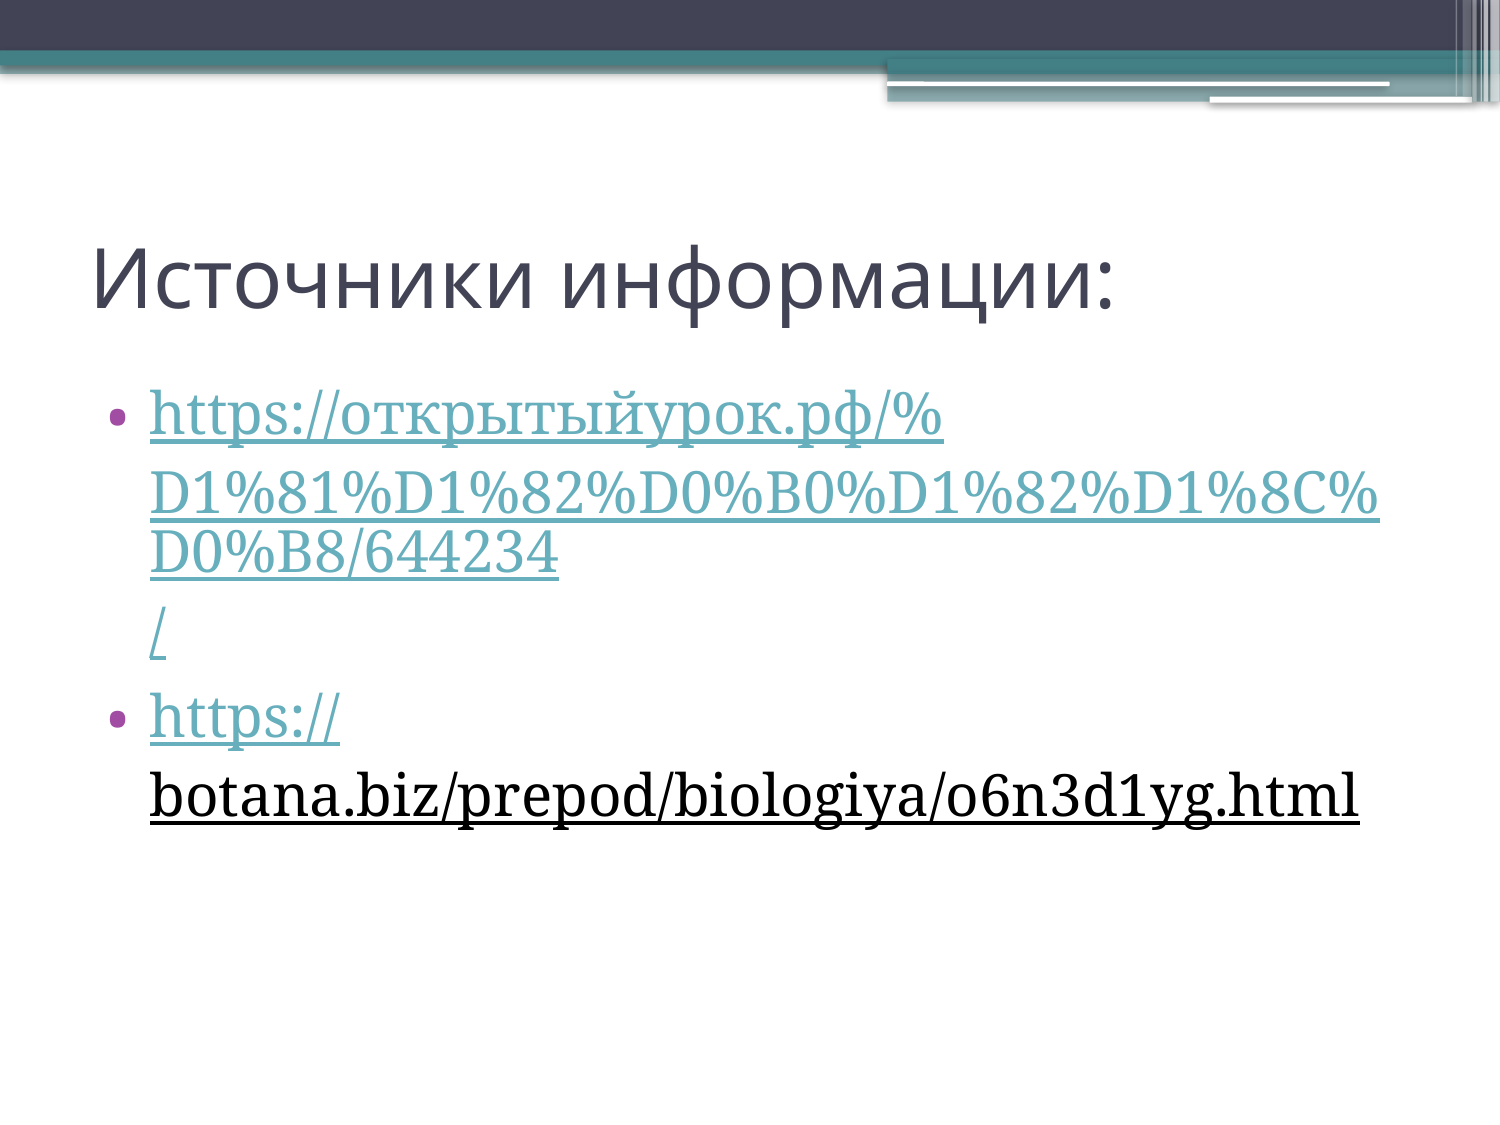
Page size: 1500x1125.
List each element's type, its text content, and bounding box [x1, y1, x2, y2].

list https://открытыйурок.рф/%D1%81%D1%82%D0%B0%D1%82%D1%8C%D0%B8/644234/ https://botana.biz/prepod/biologiya/o6n3d1yg.html [75, 368, 1425, 1079]
title Источники информации: [75, 187, 1425, 363]
